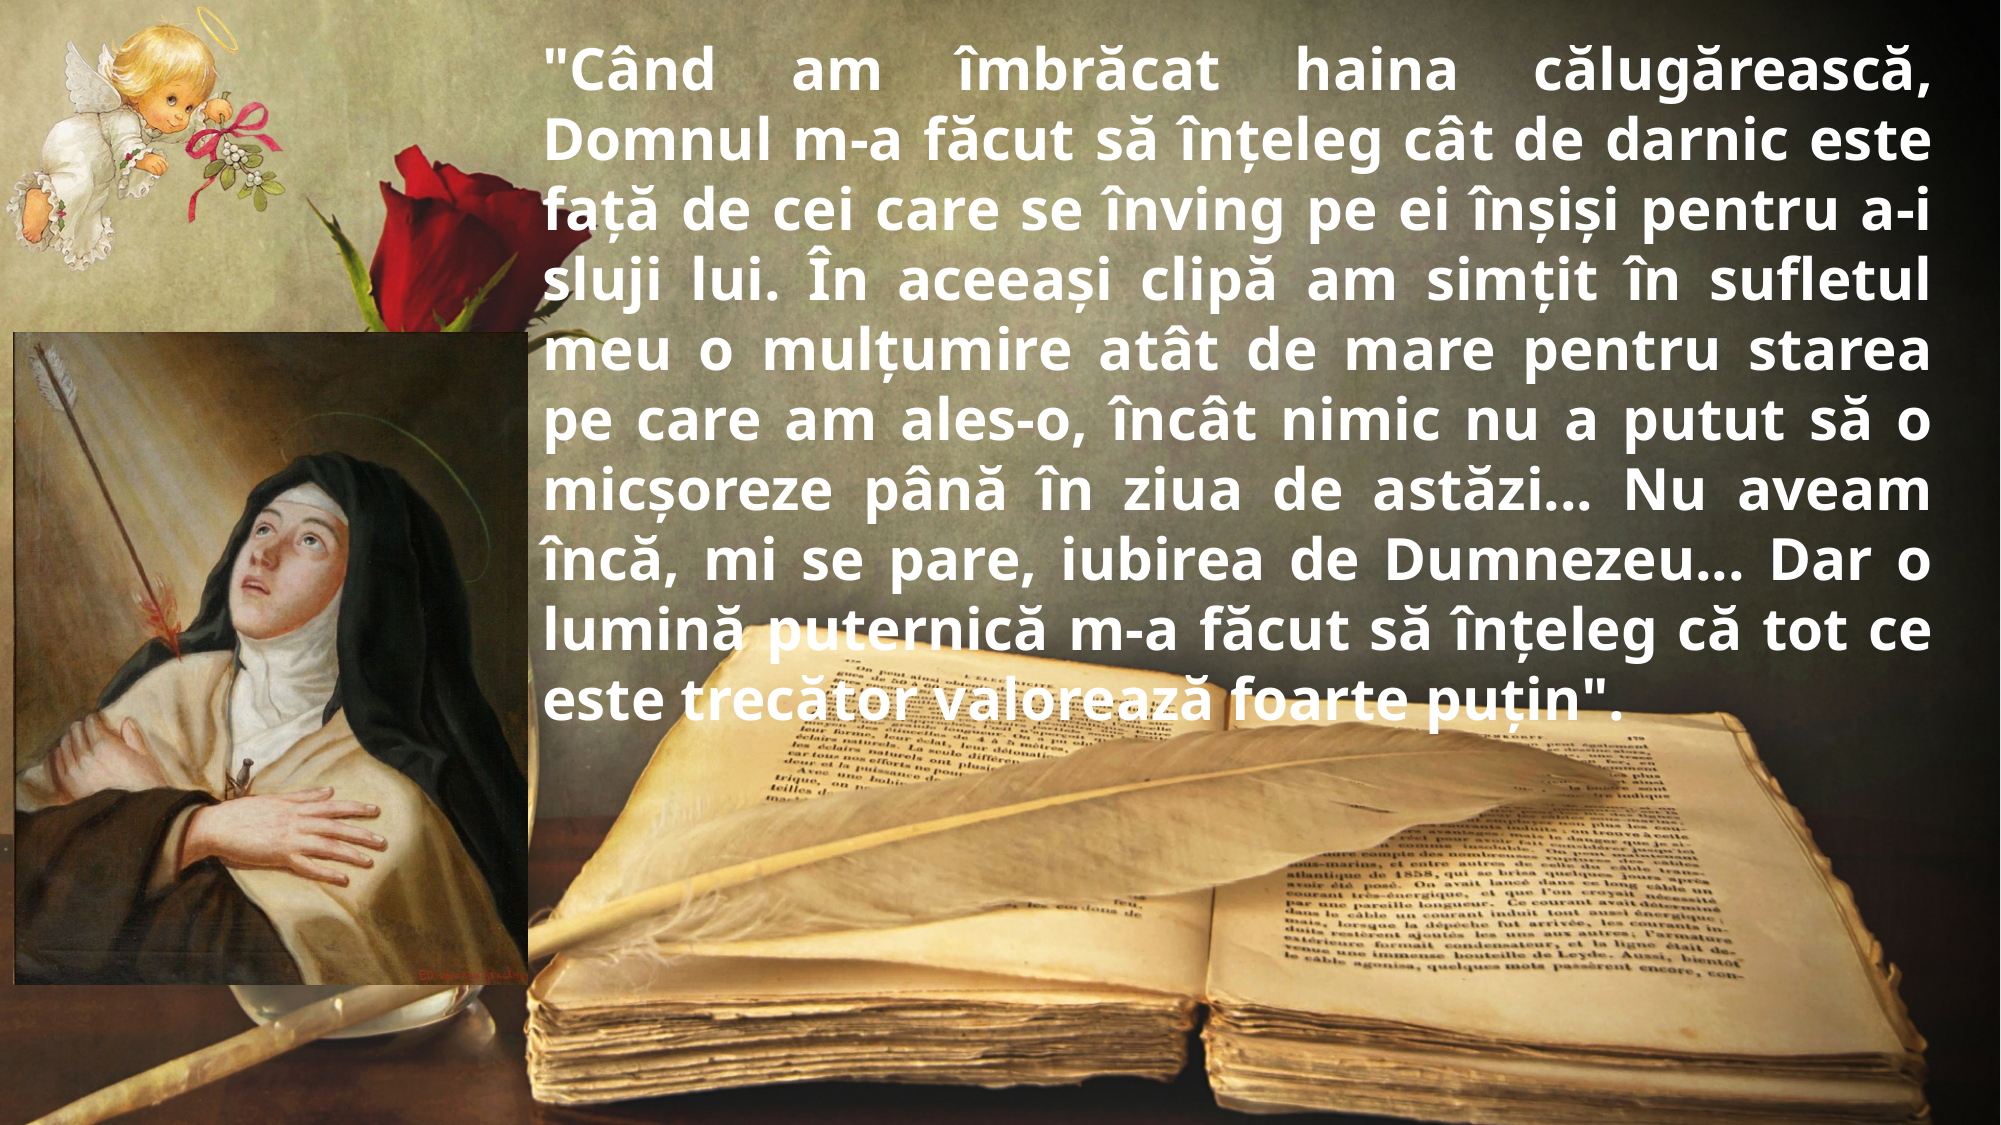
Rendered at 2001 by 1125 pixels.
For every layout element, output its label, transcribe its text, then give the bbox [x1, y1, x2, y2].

text_box "Când am îmbrăcat haina călugărească, Domnul m-a făcut să înțeleg cât de darnic este față de cei care se înving pe ei înșiși pentru a-i sluji lui. În aceeași clipă am simțit în sufletul meu o mulțumire atât de mare pentru starea pe care am ales-o, încât nimic nu a putut să o micșoreze până în ziua de astăzi... Nu aveam încă, mi se pare, iubirea de Dumnezeu... Dar o lumină puternică m-a făcut să înțeleg că tot ce este trecător valorează foarte puțin". [527, 24, 1948, 740]
picture [0, 0, 2001, 1125]
